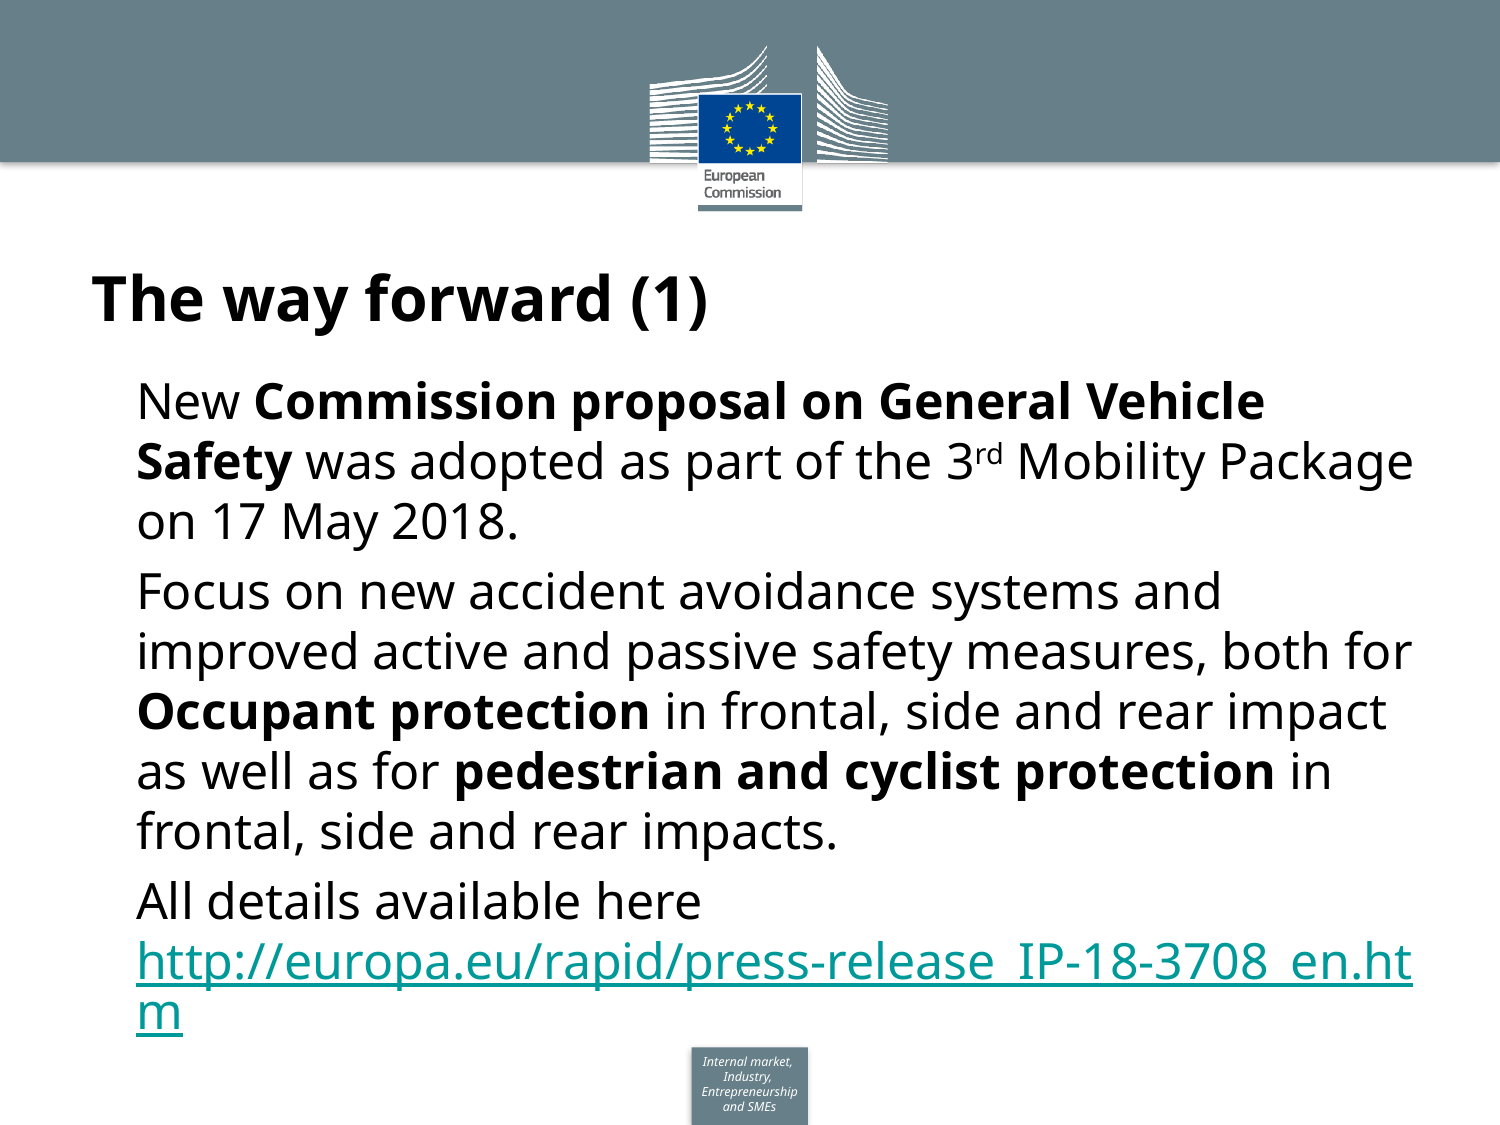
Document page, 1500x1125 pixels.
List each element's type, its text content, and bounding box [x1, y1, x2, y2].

list New Commission proposal on General Vehicle Safety was adopted as part of the 3rd Mobility Package on 17 May 2018. Focus on new accident avoidance systems and improved active and passive safety measures, both for Occupant protection in frontal, side and rear impact as well as for pedestrian and cyclist protection in frontal, side and rear impacts. All details available here http://europa.eu/rapid/press-release_IP-18-3708_en.htm [64, 361, 1437, 958]
title The way forward (1) [76, 220, 1471, 374]
picture [611, 45, 888, 220]
